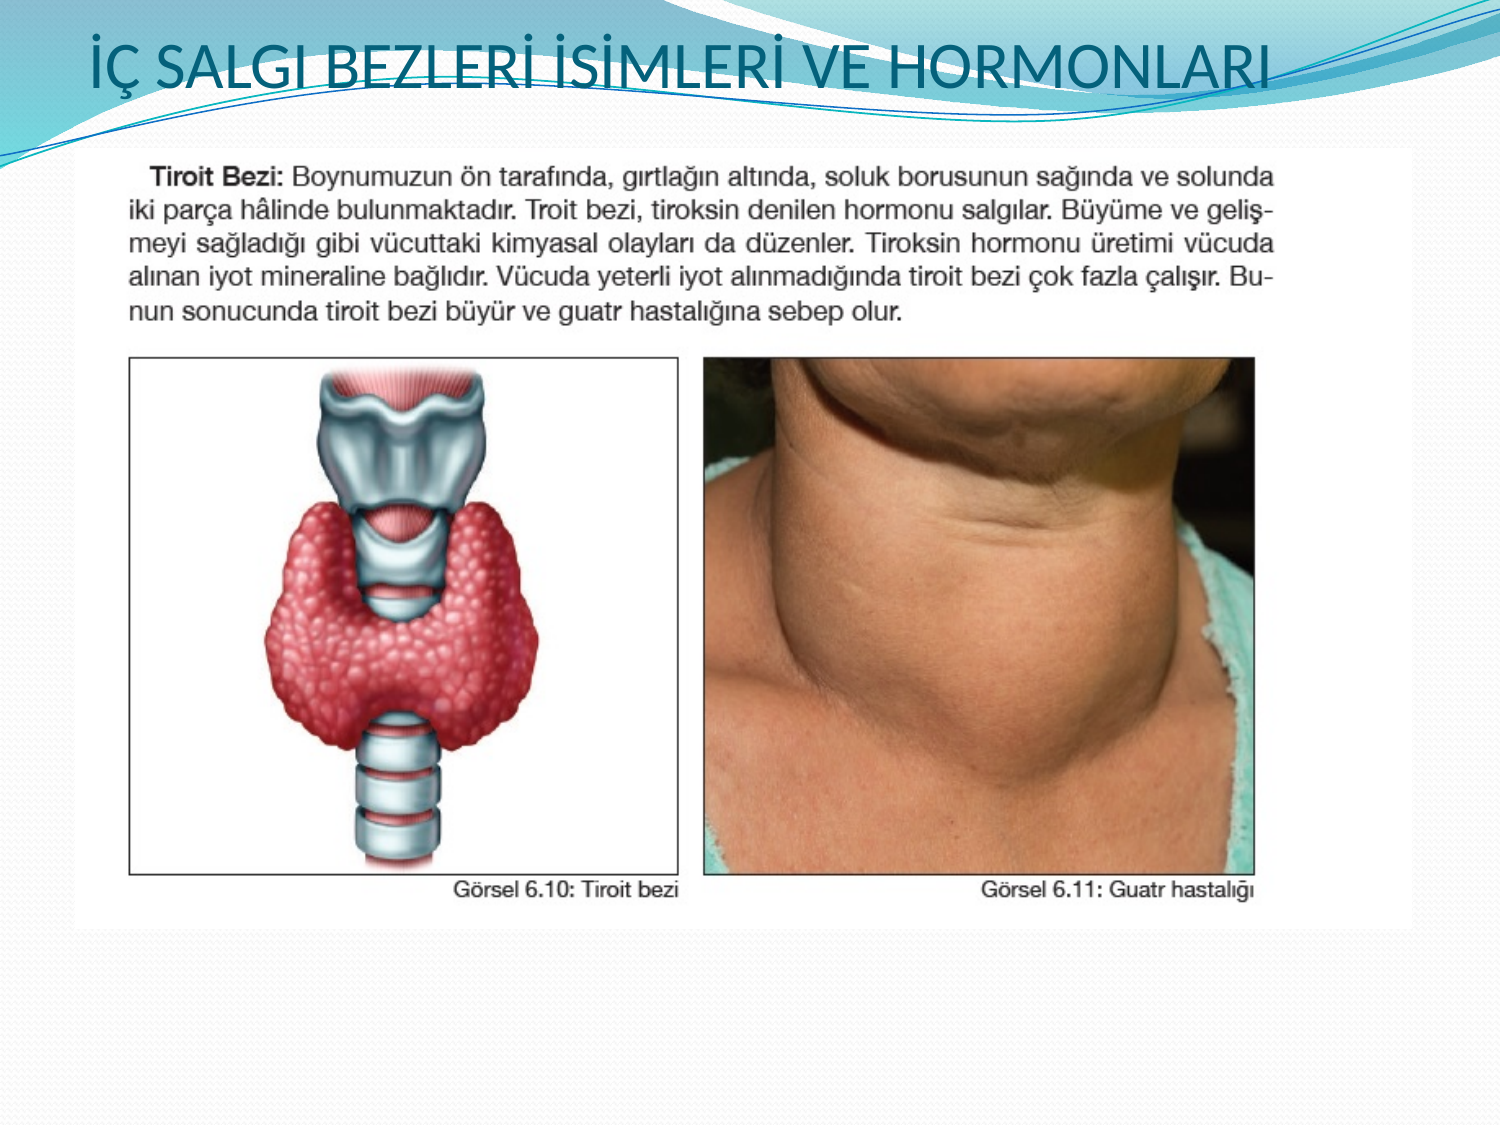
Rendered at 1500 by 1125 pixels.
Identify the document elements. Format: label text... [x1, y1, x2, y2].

title İÇ SALGI BEZLERİ İSİMLERİ VE HORMONLARI [88, 42, 1439, 102]
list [74, 148, 1412, 929]
